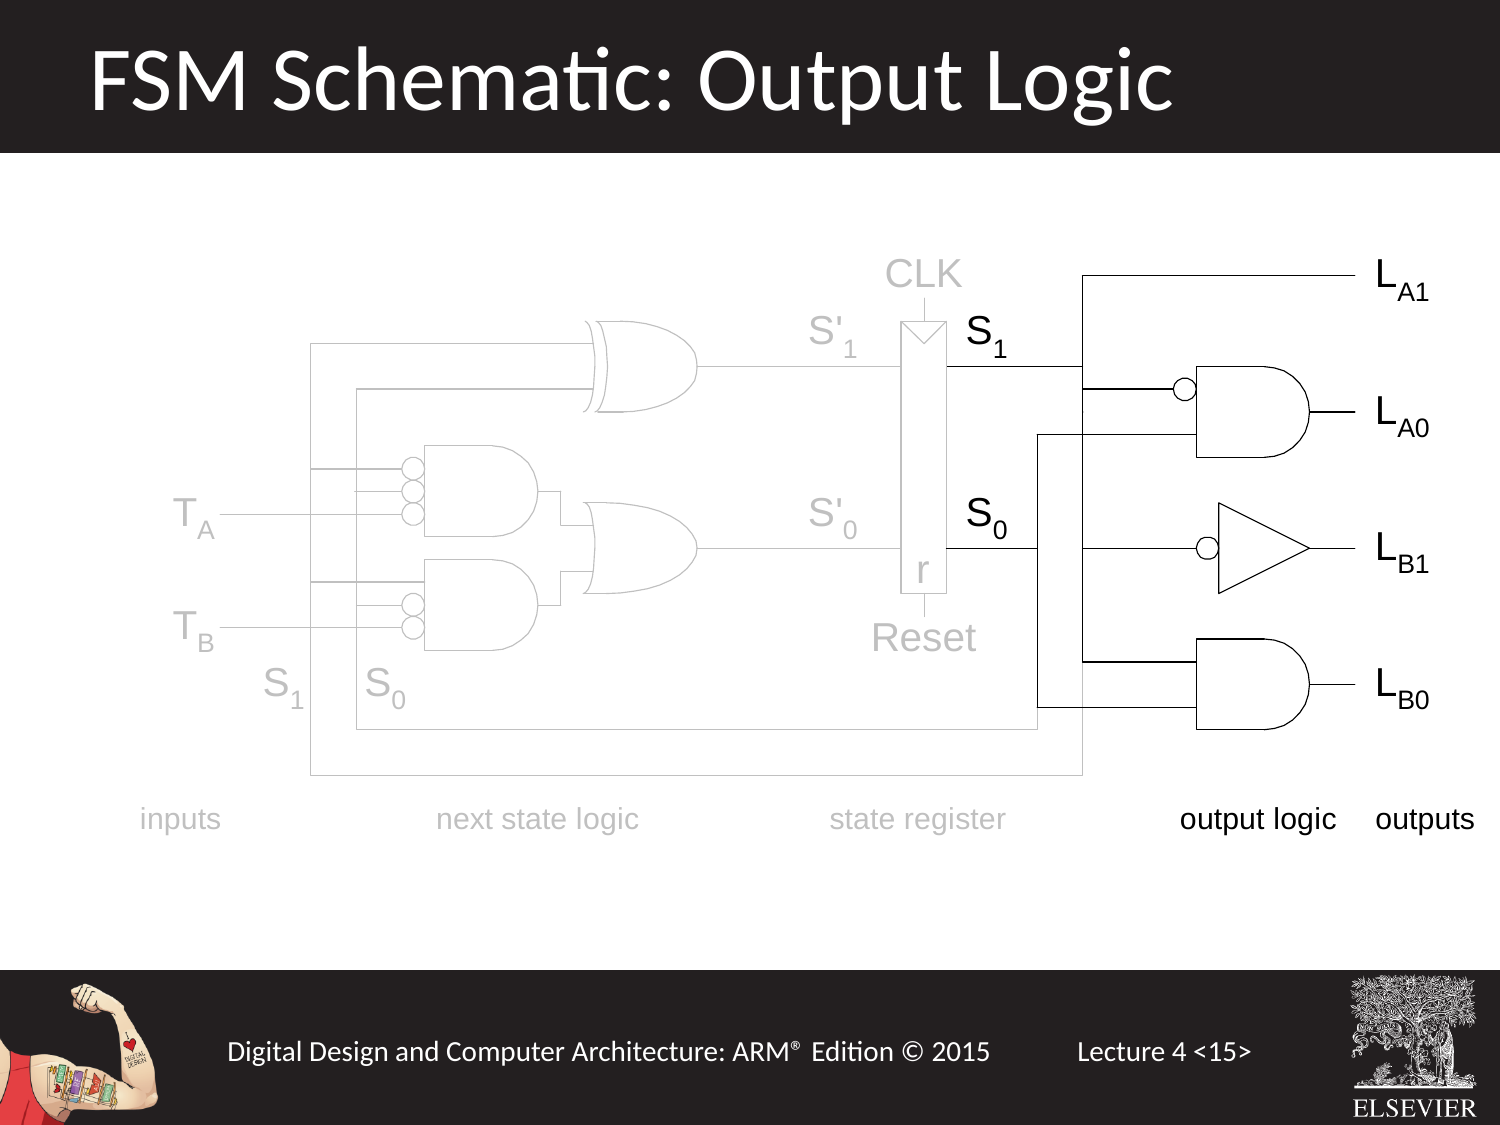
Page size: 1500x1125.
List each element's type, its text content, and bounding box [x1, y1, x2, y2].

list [112, 224, 1500, 871]
picture [1350, 974, 1477, 1117]
text_box FSM Schematic: Output Logic [75, 11, 1375, 136]
picture [0, 979, 163, 1125]
